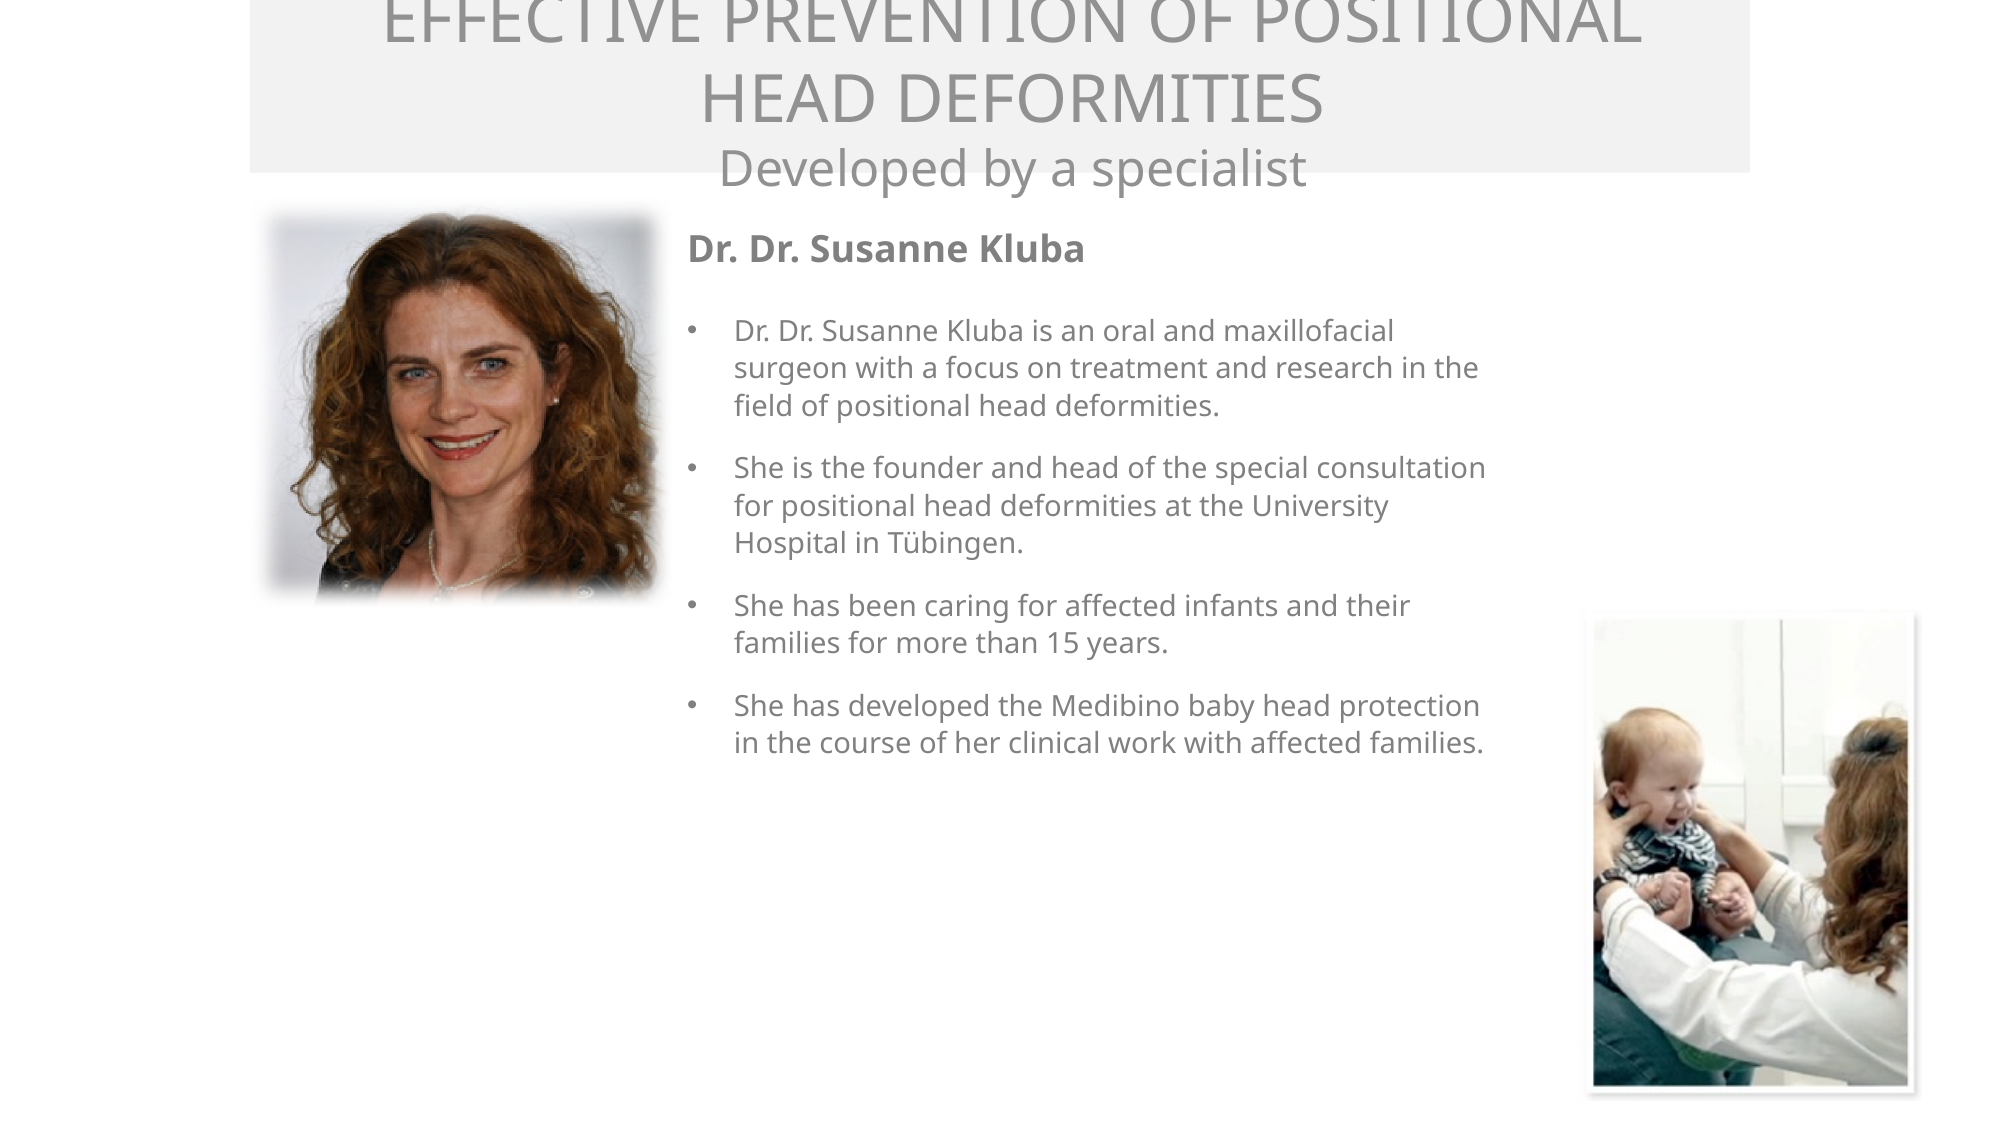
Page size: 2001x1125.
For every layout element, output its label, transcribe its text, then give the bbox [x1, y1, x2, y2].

picture [249, 196, 673, 609]
picture [1578, 608, 1922, 1101]
text_box Effective prevention of positional head deformities Developed by a specialist [249, 0, 1751, 174]
text_box Dr. Dr. Susanne Kluba Dr. Dr. Susanne Kluba is an oral and maxillofacial surgeon with a focus on treatment and research in the field of positional head deformities. She is the founder and head of the special consultation for positional head deformities at the University Hospital in Tübingen. She has been caring for affected infants and their families for more than 15 years. She has developed the Medibino baby head protection in the course of her clinical work with affected families. [672, 217, 1520, 767]
